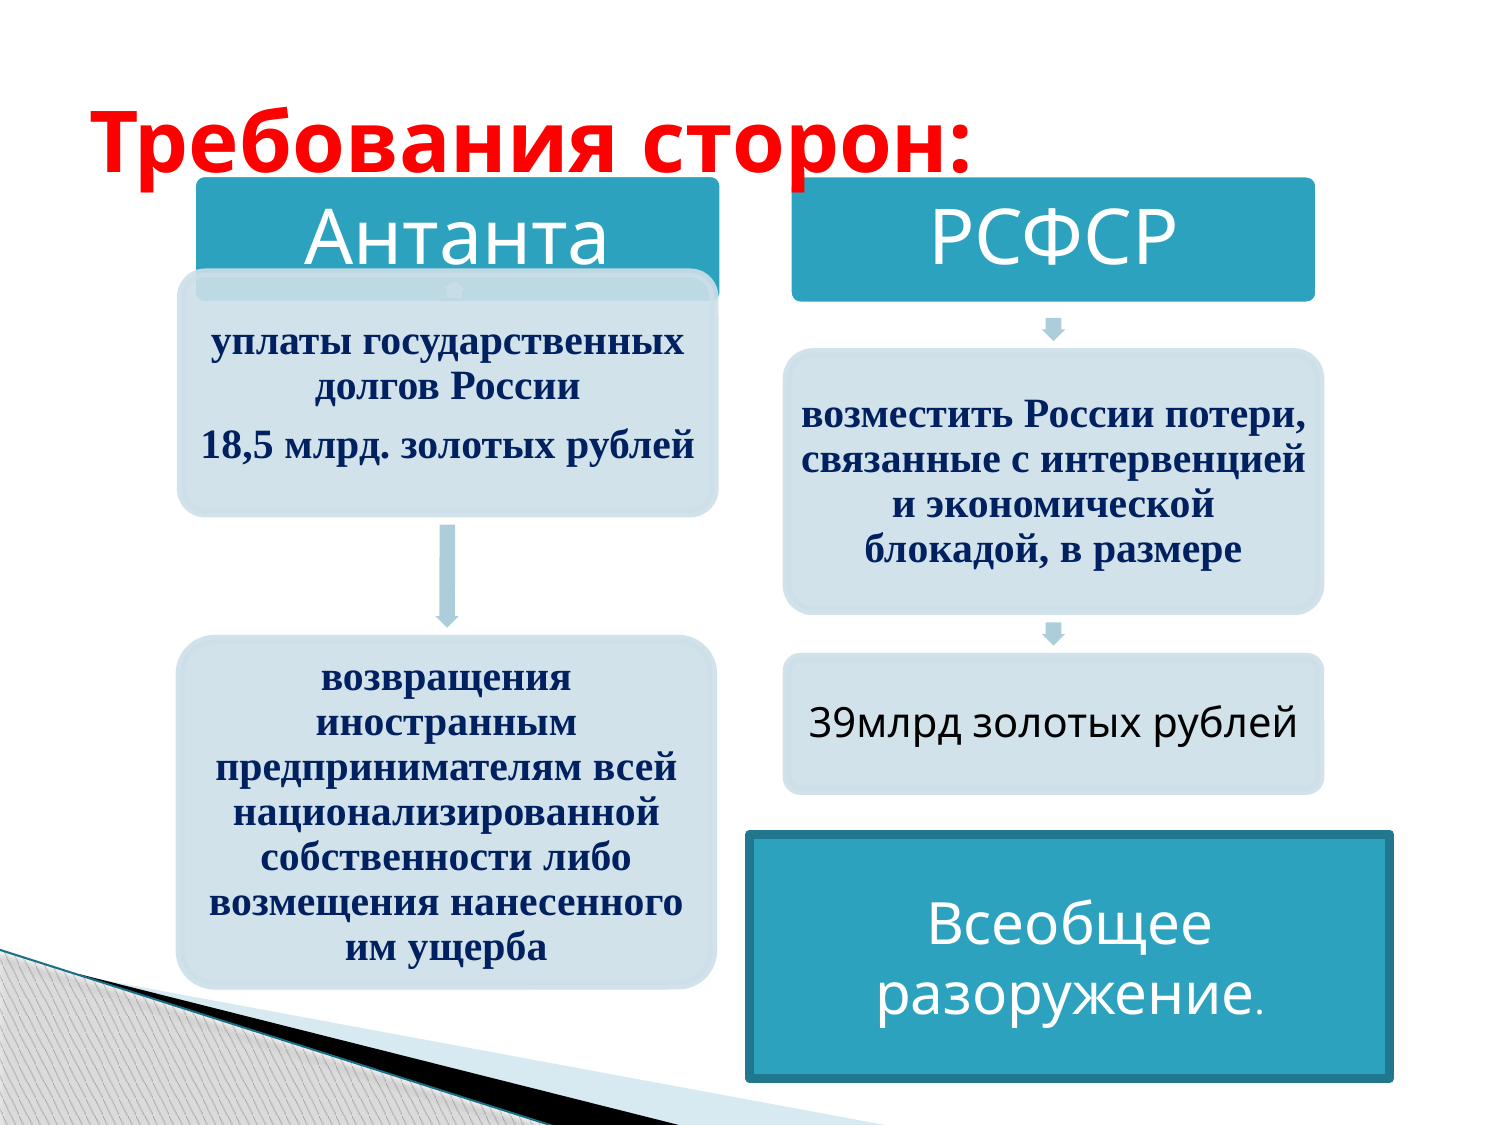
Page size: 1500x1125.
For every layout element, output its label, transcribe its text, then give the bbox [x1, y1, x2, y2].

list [74, 172, 1426, 986]
text_box Всеобщее разоружение. [745, 998, 1394, 1083]
title Требования сторон: [75, 45, 1425, 172]
